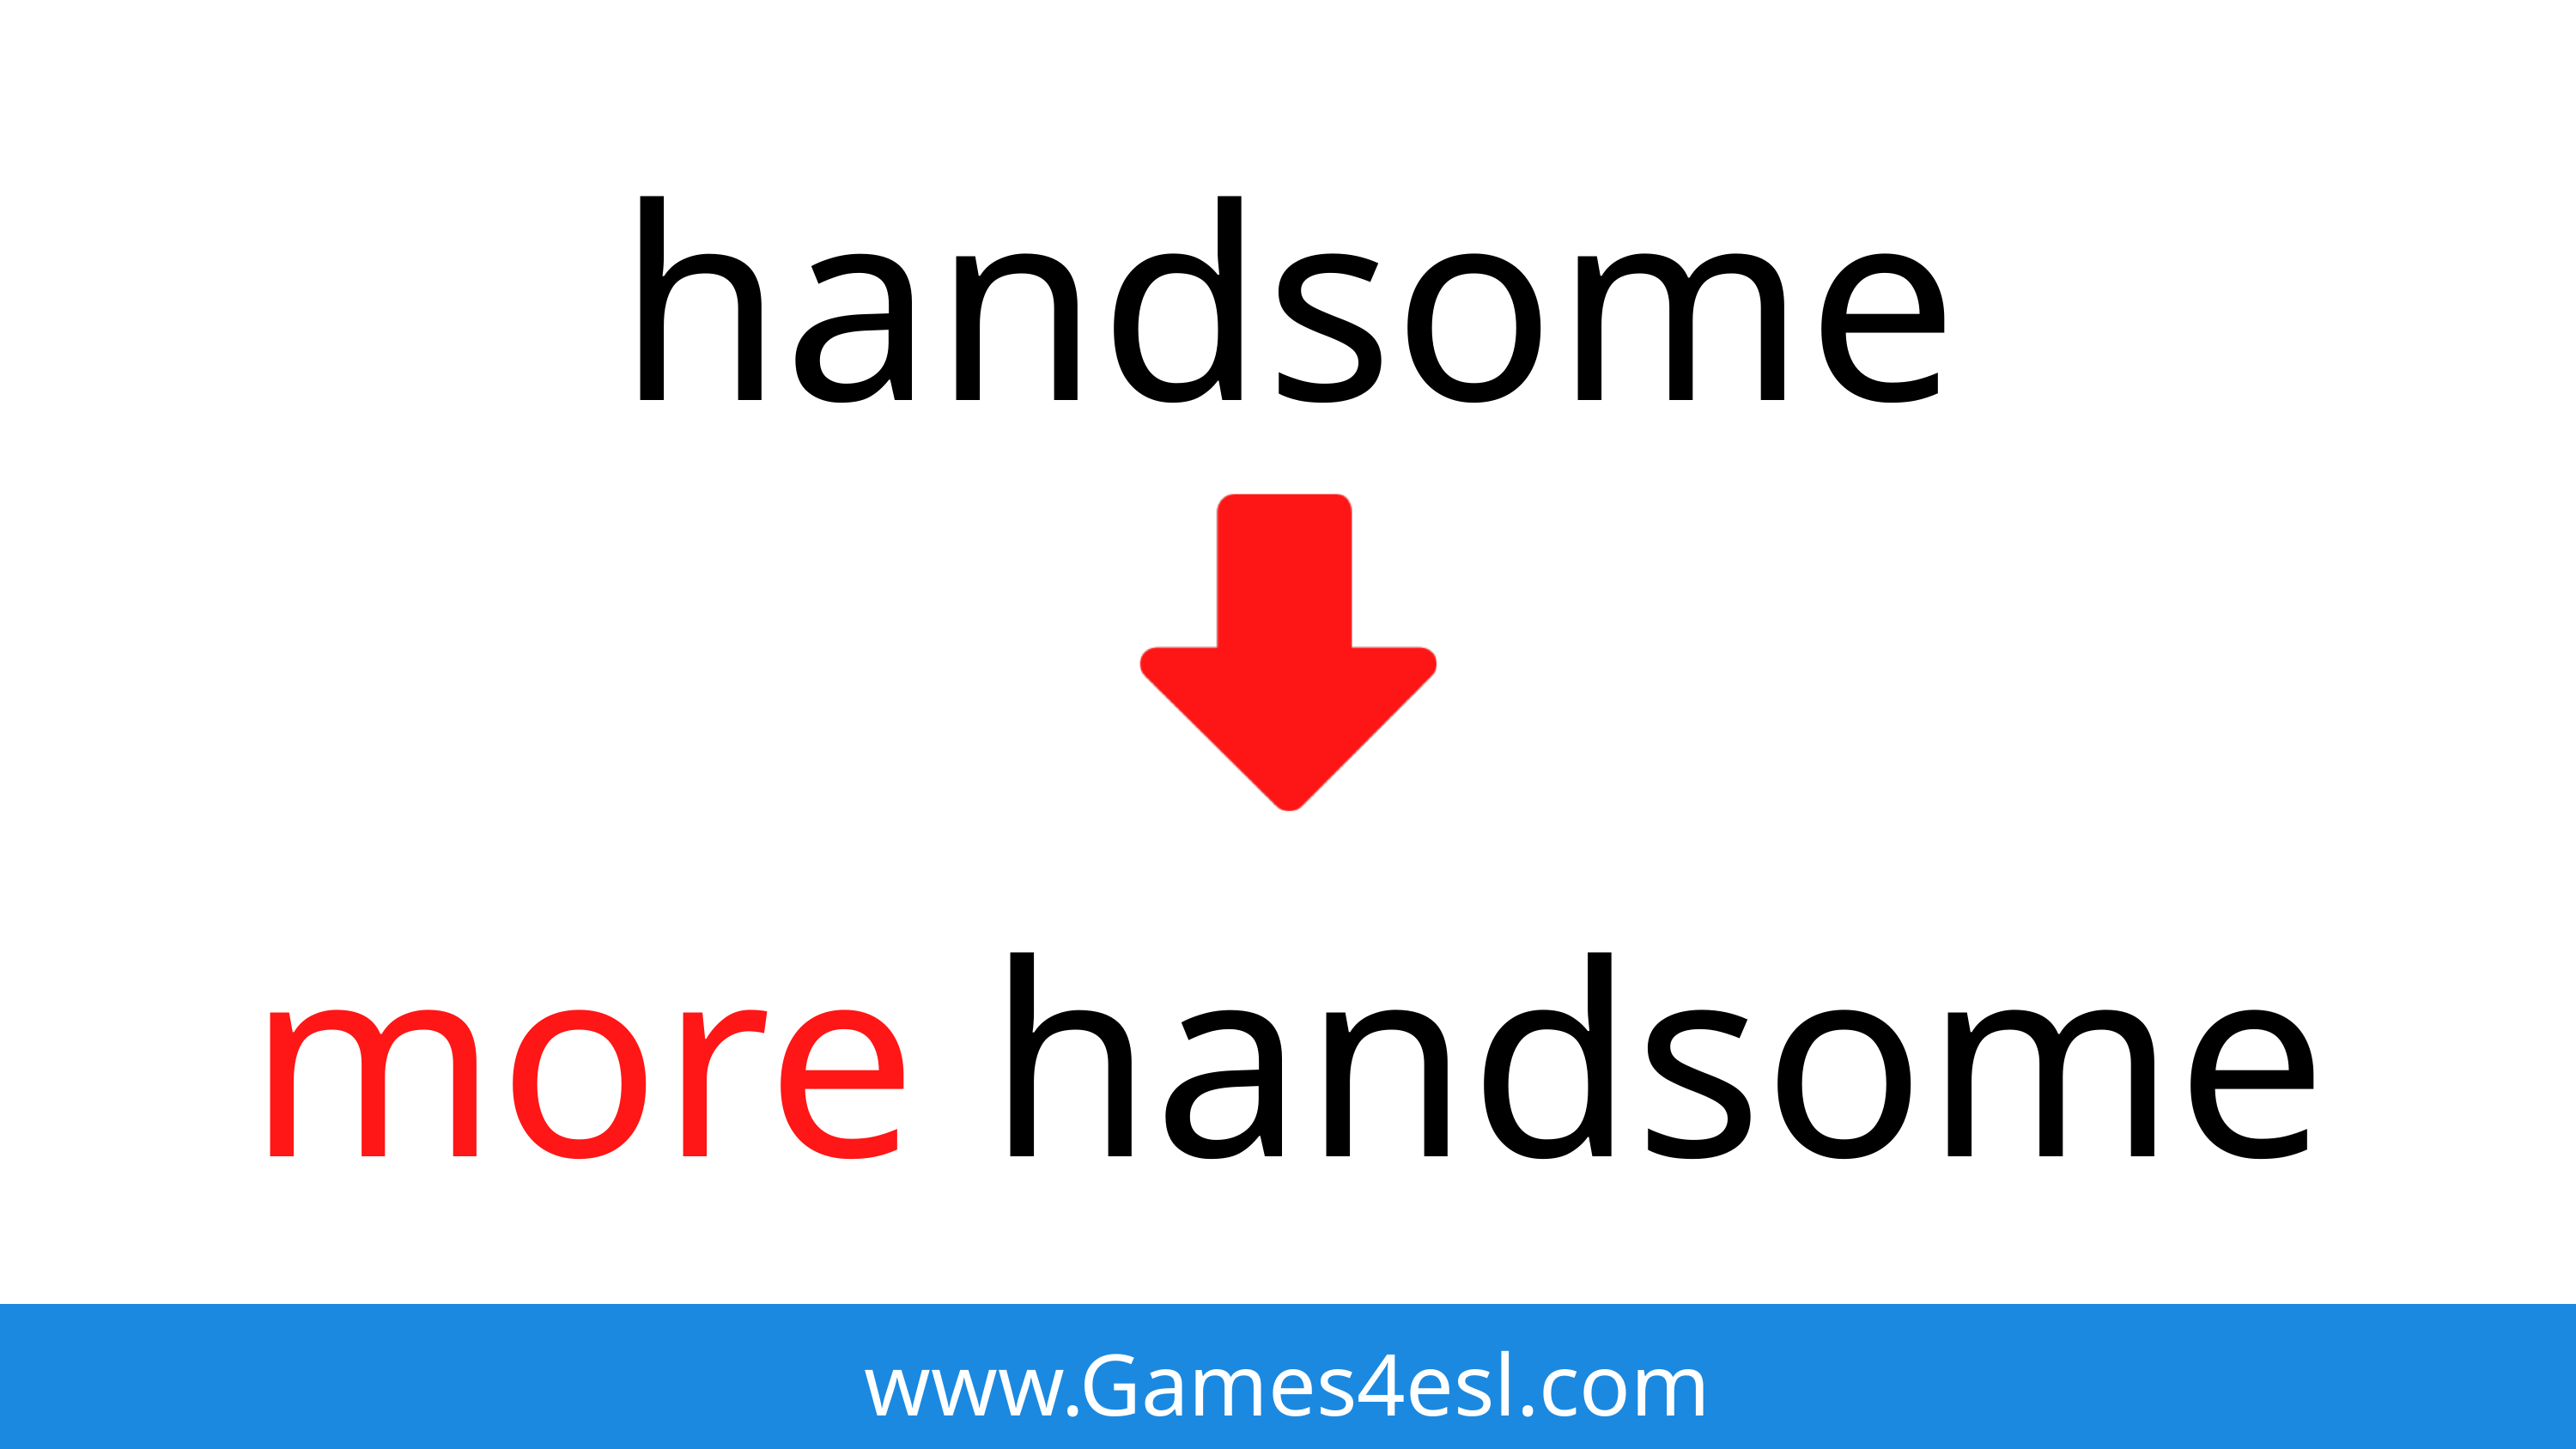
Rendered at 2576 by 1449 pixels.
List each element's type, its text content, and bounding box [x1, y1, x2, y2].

text_box handsome [434, 78, 2142, 454]
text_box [0, 1303, 2576, 1449]
text_box more handsome [204, 834, 2371, 1210]
picture [1129, 494, 1447, 810]
